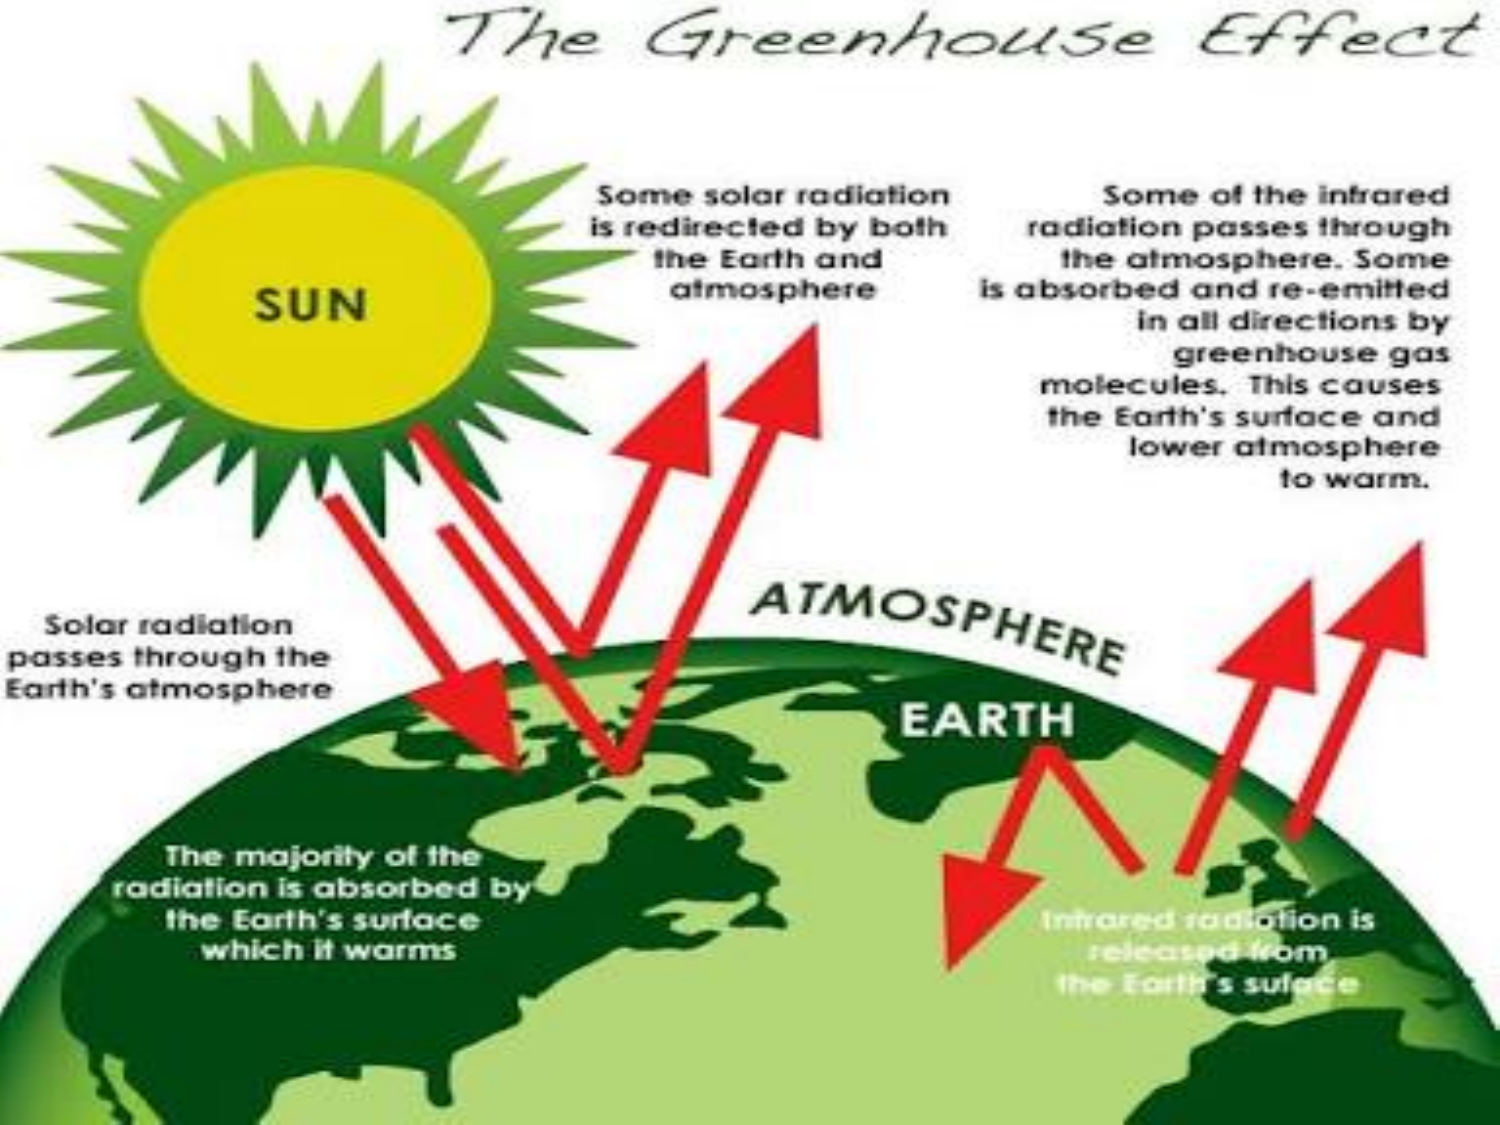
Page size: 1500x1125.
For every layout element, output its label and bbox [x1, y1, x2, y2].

list [0, 0, 1500, 1125]
